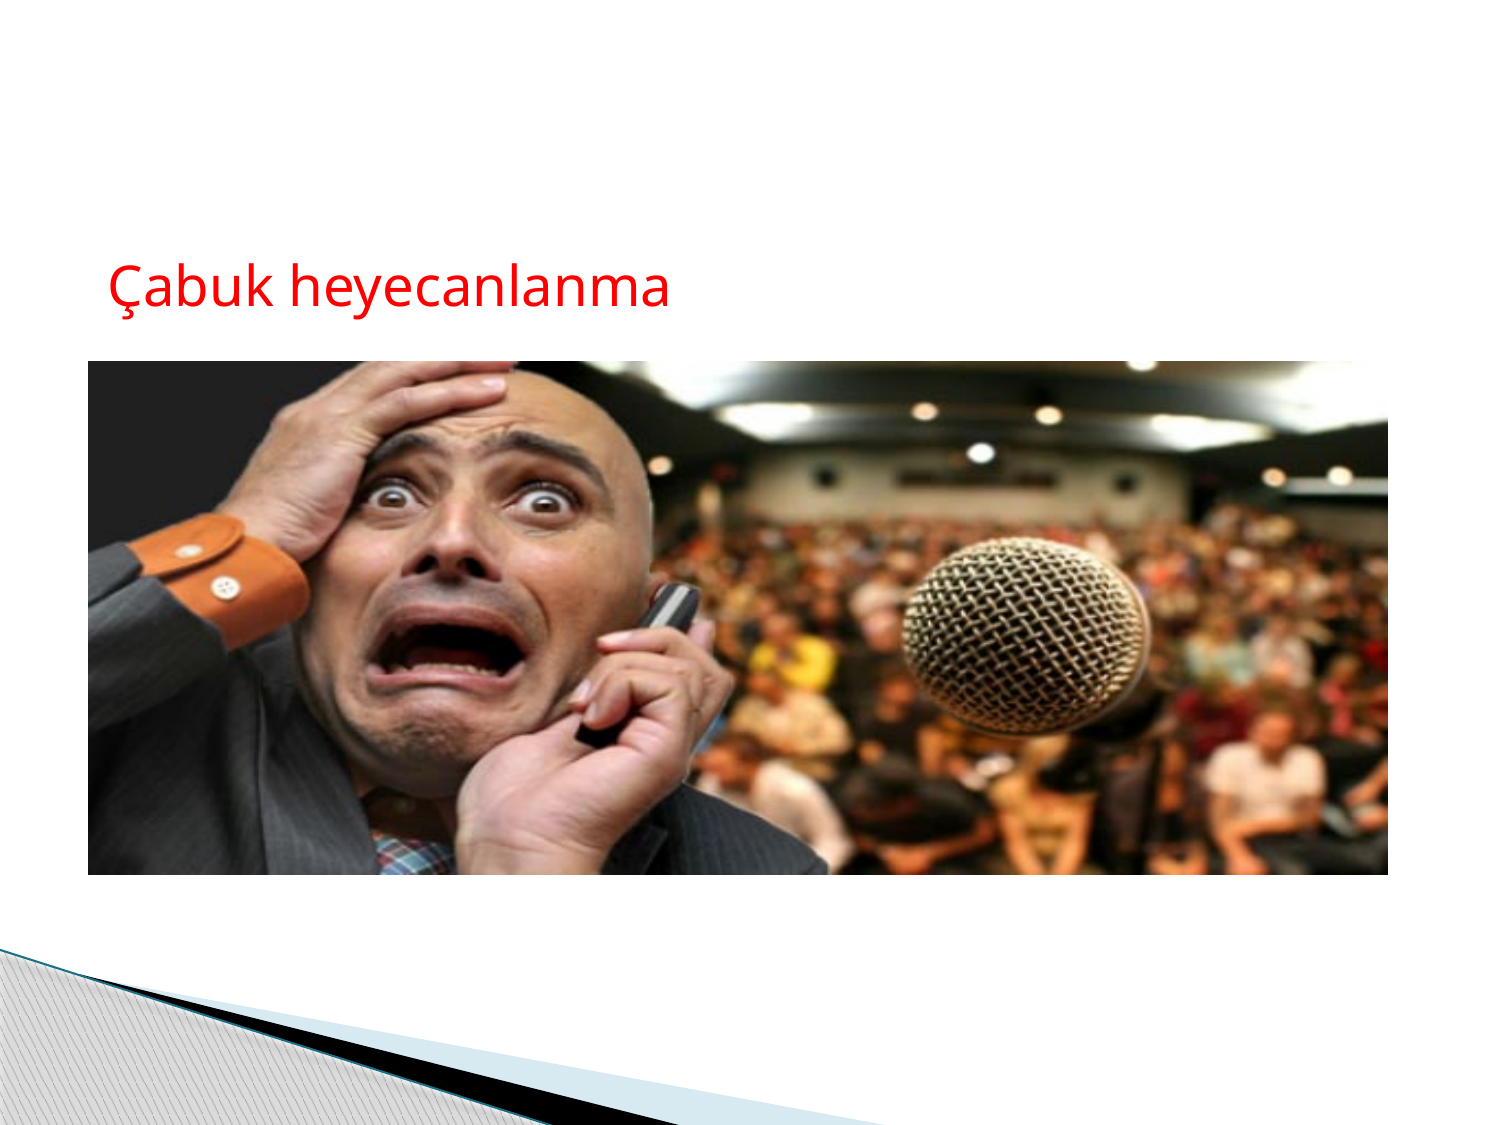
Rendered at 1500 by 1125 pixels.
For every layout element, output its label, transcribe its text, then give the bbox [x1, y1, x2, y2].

list Çabuk heyecanlanma [75, 243, 1425, 986]
picture [88, 361, 1389, 875]
